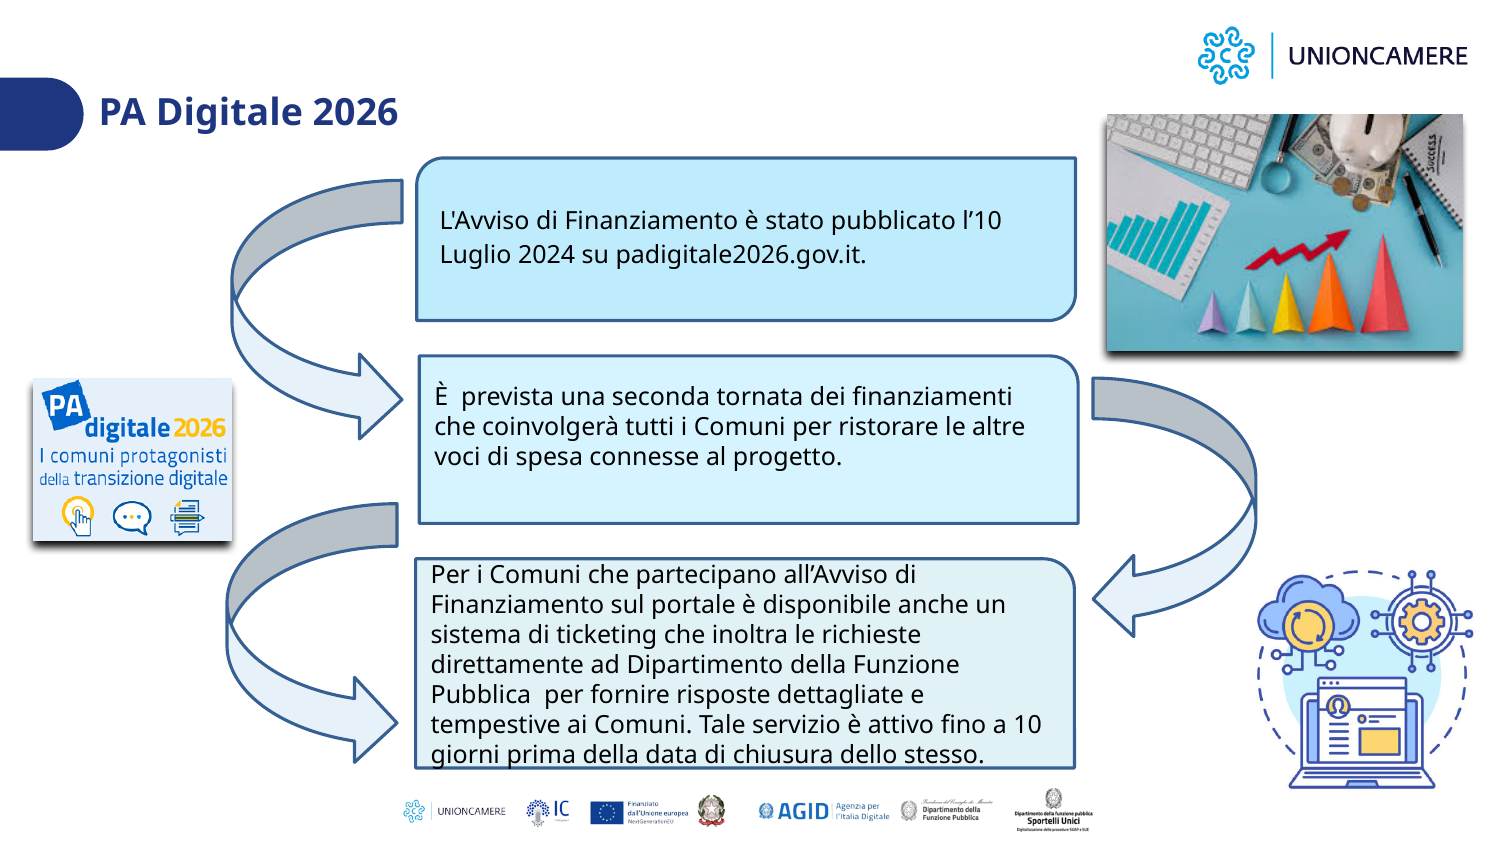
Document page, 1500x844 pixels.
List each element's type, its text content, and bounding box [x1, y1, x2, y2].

picture [33, 377, 233, 541]
text_box [0, 77, 84, 151]
picture [1249, 564, 1478, 793]
picture [392, 788, 1108, 832]
text_box [231, 180, 402, 439]
text_box [1093, 378, 1256, 637]
picture [1107, 114, 1463, 351]
text_box L'Avviso di Finanziamento è stato pubblicato l’10 Luglio 2024 su padigitale2026.gov.it. [416, 157, 1076, 321]
picture [1194, 22, 1471, 88]
text_box Per i Comuni che partecipano all’Avviso di Finanziamento sul portale è disponibile anche un sistema di ticketing che inoltra le richieste direttamente ad Dipartimento della Funzione Pubblica per fornire risposte dettagliate e tempestive ai Comuni. Tale servizio è attivo fino a 10 giorni prima della data di chiusura dello stesso. [415, 558, 1075, 768]
text_box È prevista una seconda tornata dei finanziamenti che coinvolgerà tutti i Comuni per ristorare le altre voci di spesa connesse al progetto. [419, 355, 1079, 524]
text_box [227, 503, 398, 763]
text_box PA Digitale 2026 [83, 72, 958, 148]
